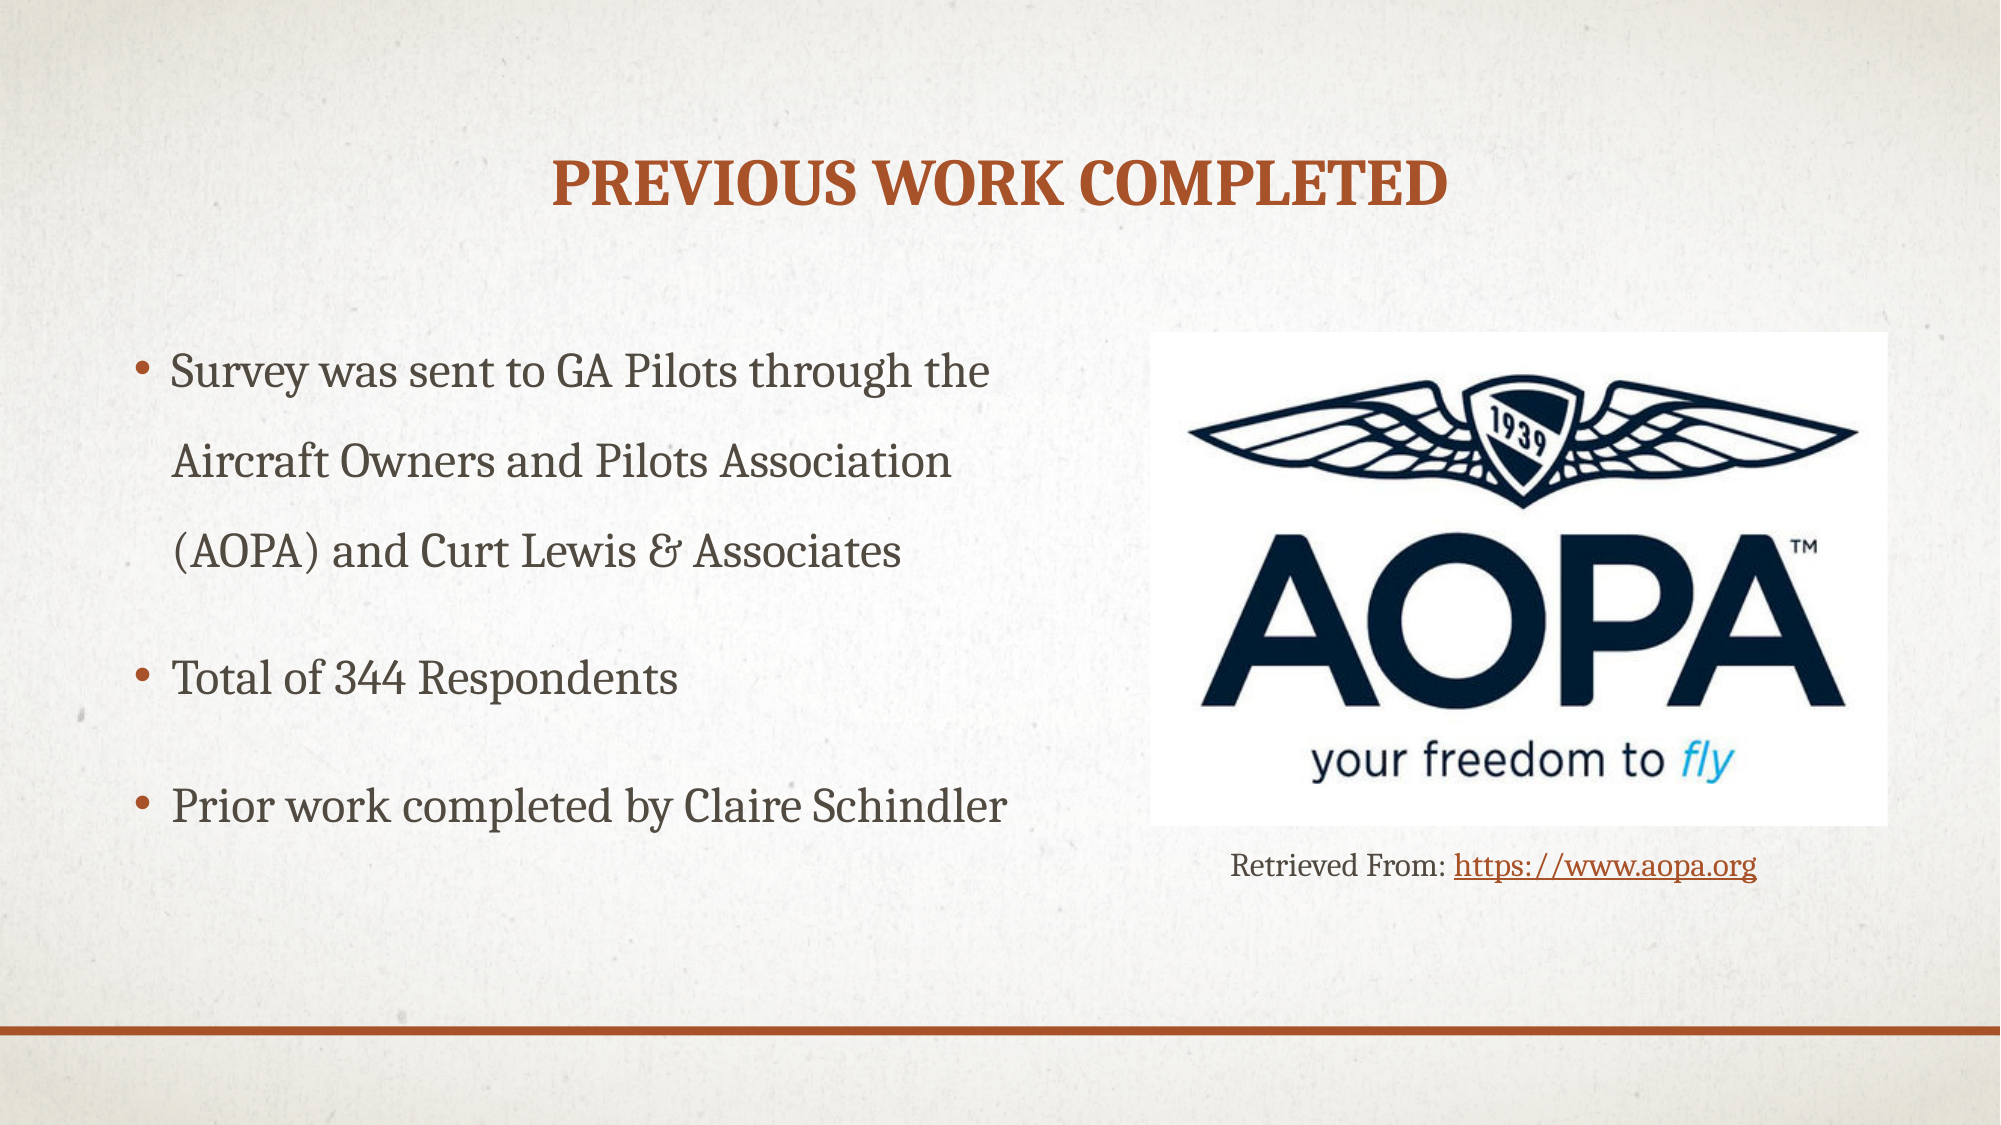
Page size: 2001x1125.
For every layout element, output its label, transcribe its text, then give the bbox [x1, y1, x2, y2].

picture [0, 0, 2001, 1125]
text_box Retrieved From: https://www.aopa.org [1215, 835, 1875, 890]
list Survey was sent to GA Pilots through the Aircraft Owners and Pilots Association (AOPA) and Curt Lewis & Associates Total of 344 Respondents Prior work completed by Claire Schindler [111, 299, 1118, 975]
title Previous Work Completed [212, 62, 1788, 228]
